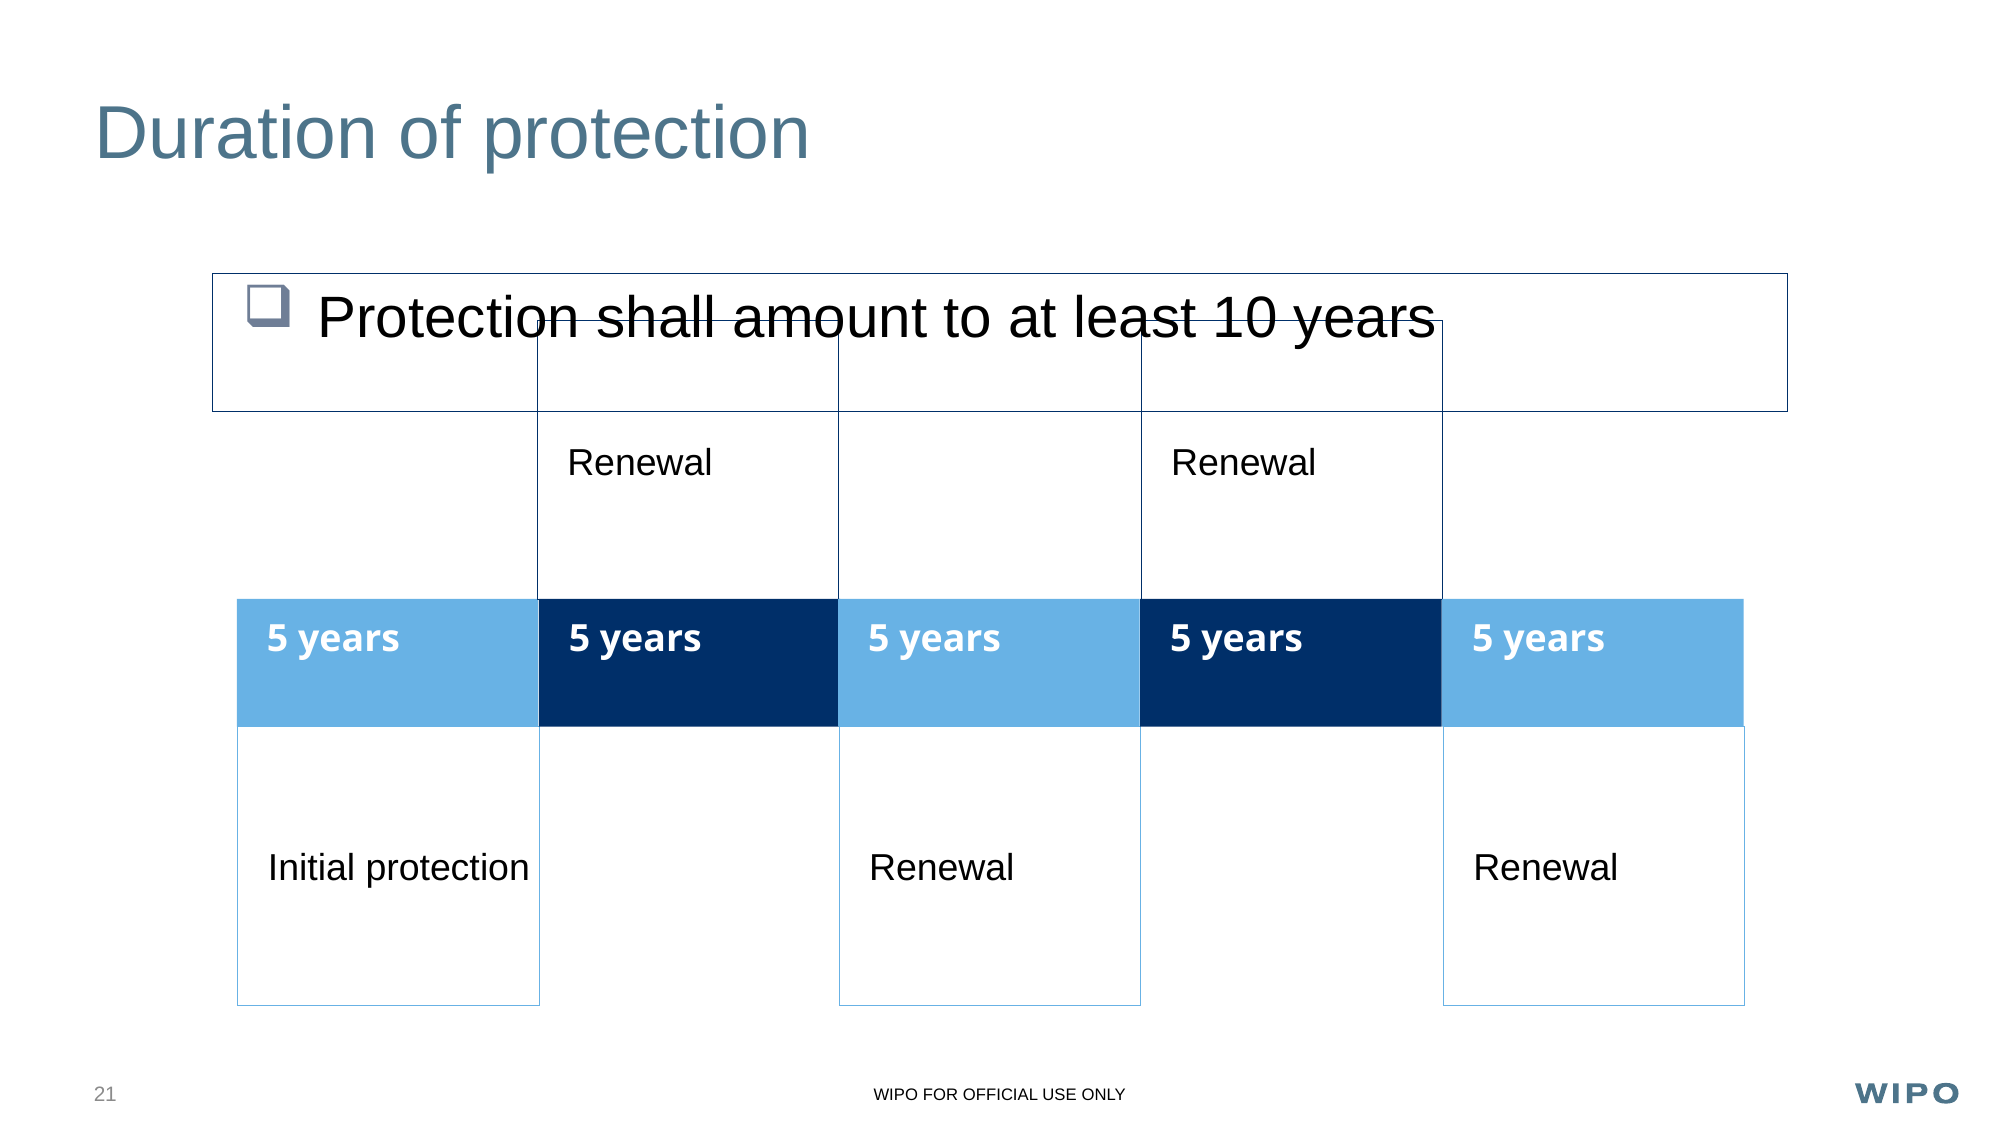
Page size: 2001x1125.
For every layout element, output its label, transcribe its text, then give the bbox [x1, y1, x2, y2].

list Protection shall amount to at least 10 years [212, 273, 1788, 412]
list 5 years [838, 598, 1140, 727]
title Duration of protection [94, 93, 1907, 258]
list 5 years [1442, 598, 1744, 727]
list 5 years [236, 598, 538, 727]
list 5 years [538, 600, 838, 727]
list Renewal [537, 412, 839, 600]
list Renewal [1443, 726, 1745, 1006]
list Initial protection [237, 726, 540, 1006]
list Renewal [1141, 412, 1443, 600]
list 5 years [1140, 598, 1442, 727]
list Renewal [839, 726, 1141, 1006]
